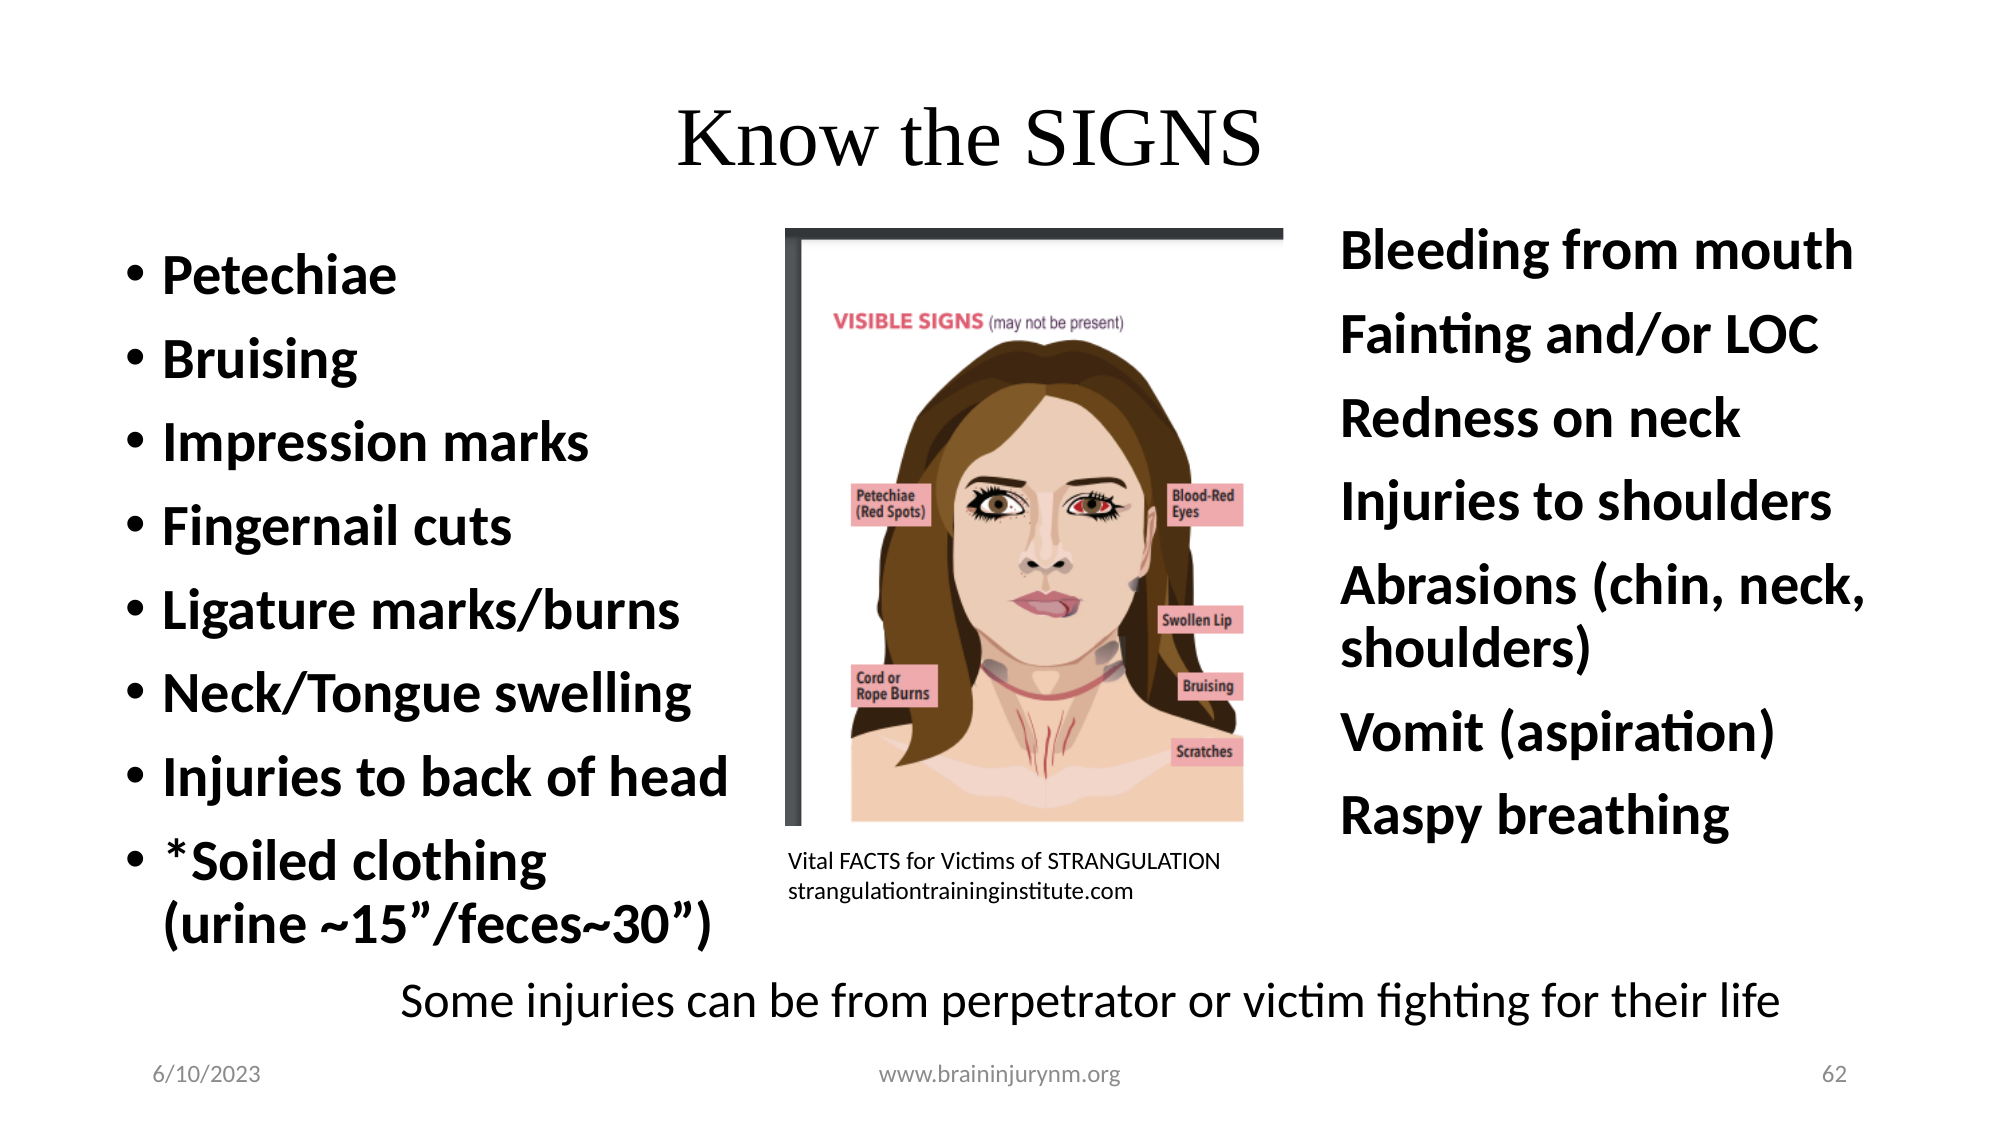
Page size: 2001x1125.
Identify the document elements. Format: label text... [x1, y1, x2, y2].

list Petechiae Bruising Impression marks Fingernail cuts Ligature marks/burns Neck/Tongue swelling Injuries to back of head *Soiled clothing (urine ~15”/feces~30”) [109, 236, 786, 1022]
list Bleeding from mouth Fainting and/or LOC Redness on neck Injuries to shoulders Abrasions (chin, neck, shoulders) Vomit (aspiration) Raspy breathing [1325, 212, 1936, 1047]
slide_number 62 [1412, 1042, 1863, 1103]
picture [785, 228, 1284, 826]
footer www.braininjurynm.org [662, 1042, 1338, 1103]
title Know the SIGNS [661, 48, 1337, 229]
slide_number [137, 1042, 588, 1103]
text_box Some injuries can be from perpetrator or victim fighting for their life [385, 960, 1822, 1036]
text_box Vital FACTS for Victims of STRANGULATION strangulationtraininginstitute.com [773, 837, 1258, 912]
